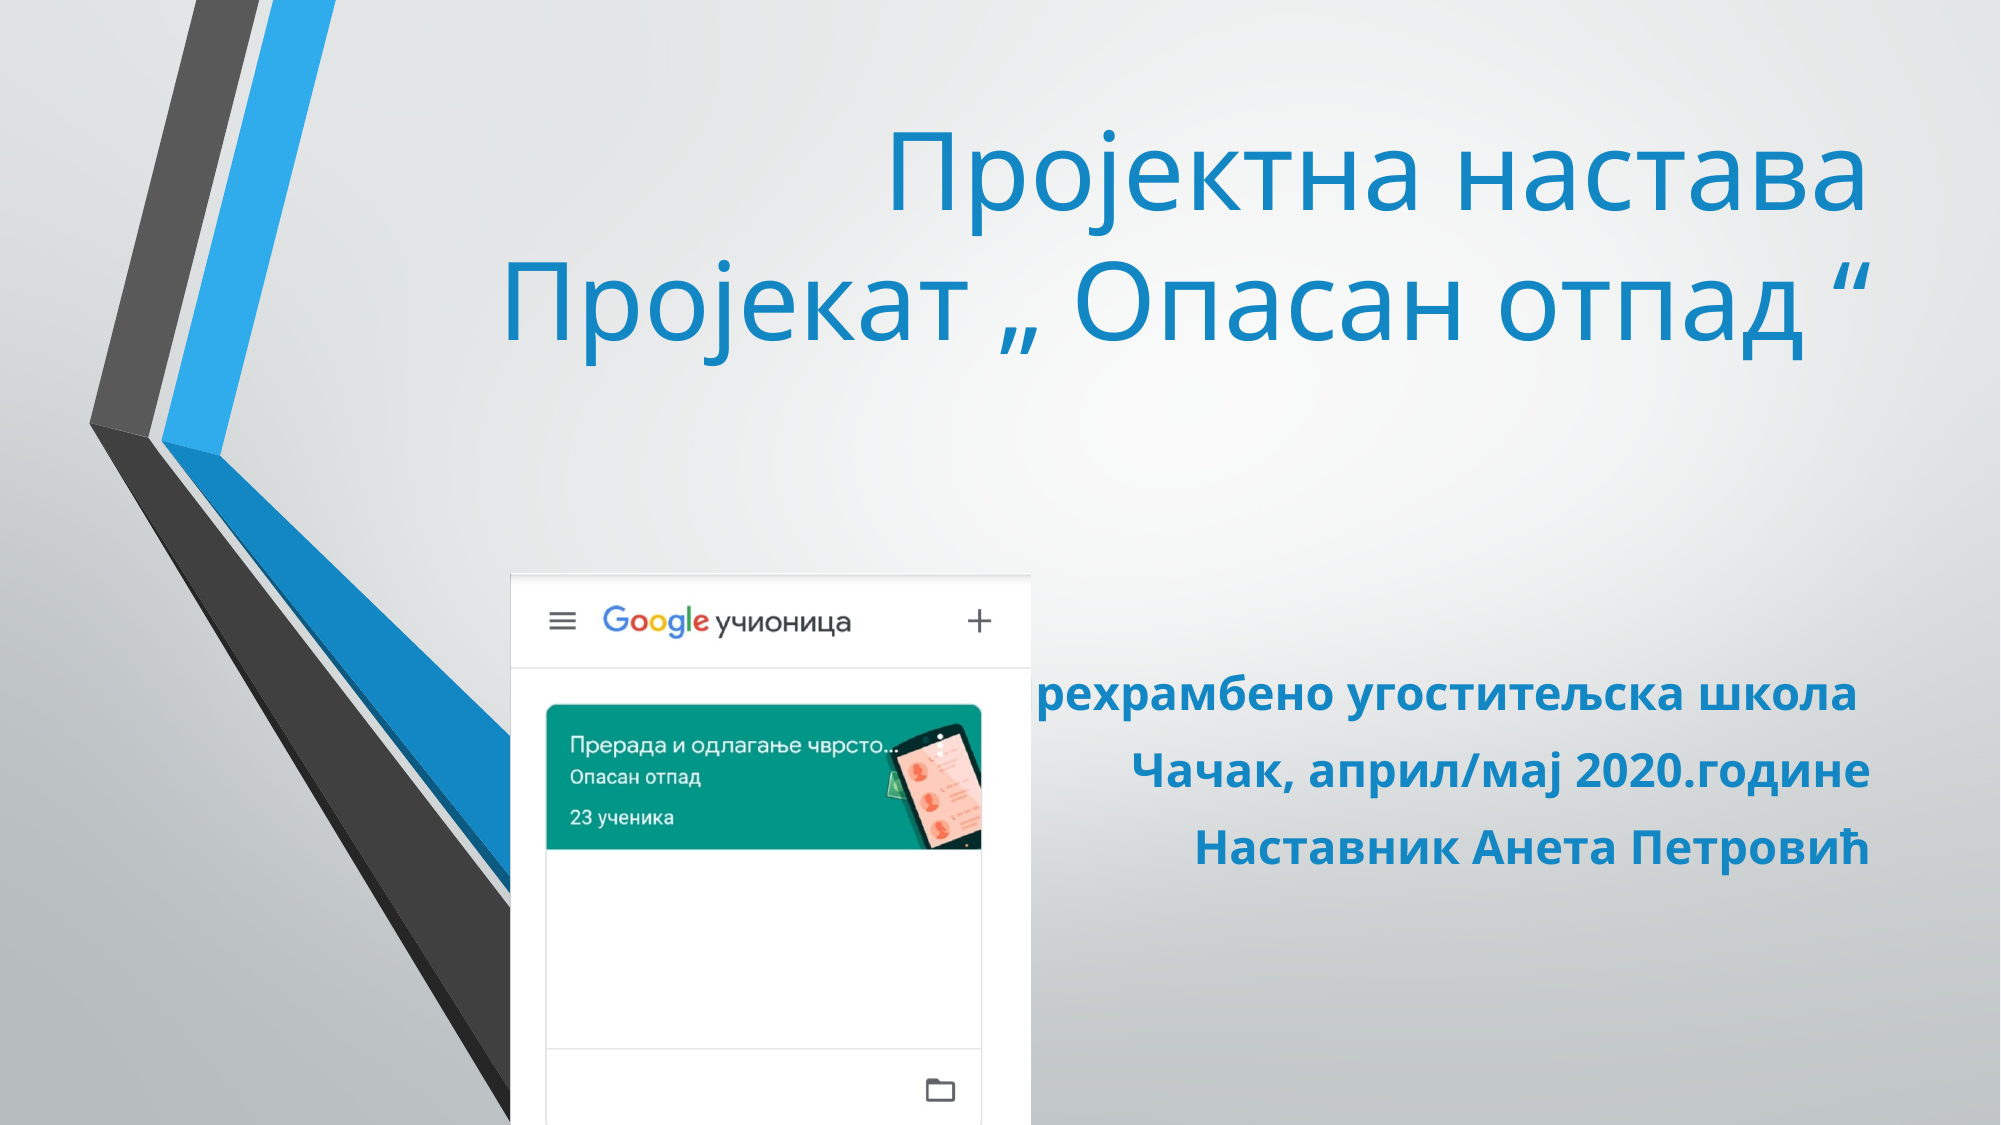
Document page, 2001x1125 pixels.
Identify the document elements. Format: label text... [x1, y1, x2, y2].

title Пројектна настава Пројекат „ Опасан отпад “ [480, 53, 1887, 501]
subtitle Прехрамбено угоститељска школа Чачак, април/мај 2020.године Наставник Анета Петровић [1032, 655, 1887, 884]
picture [509, 573, 1032, 1125]
